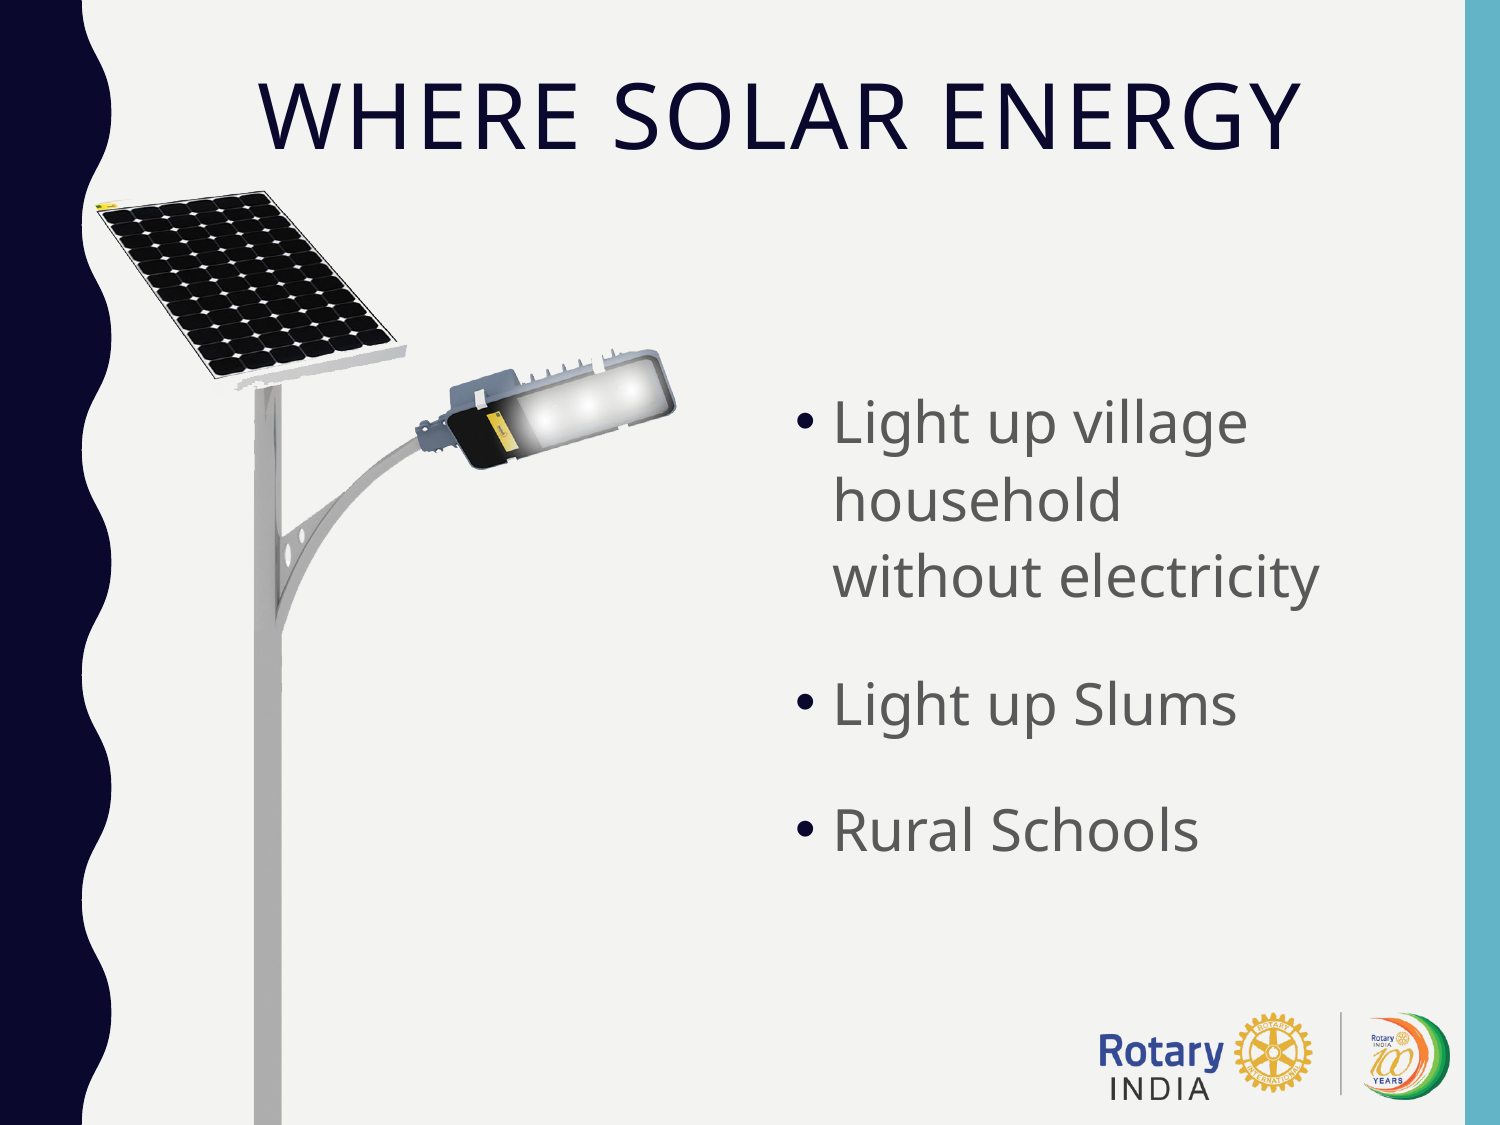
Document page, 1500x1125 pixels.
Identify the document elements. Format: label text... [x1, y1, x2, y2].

picture [84, 181, 686, 1125]
picture [1099, 1012, 1451, 1100]
title Where solar energy [154, 62, 1407, 191]
list Light up village household without electricity Light up Slums Rural Schools [780, 371, 1342, 879]
